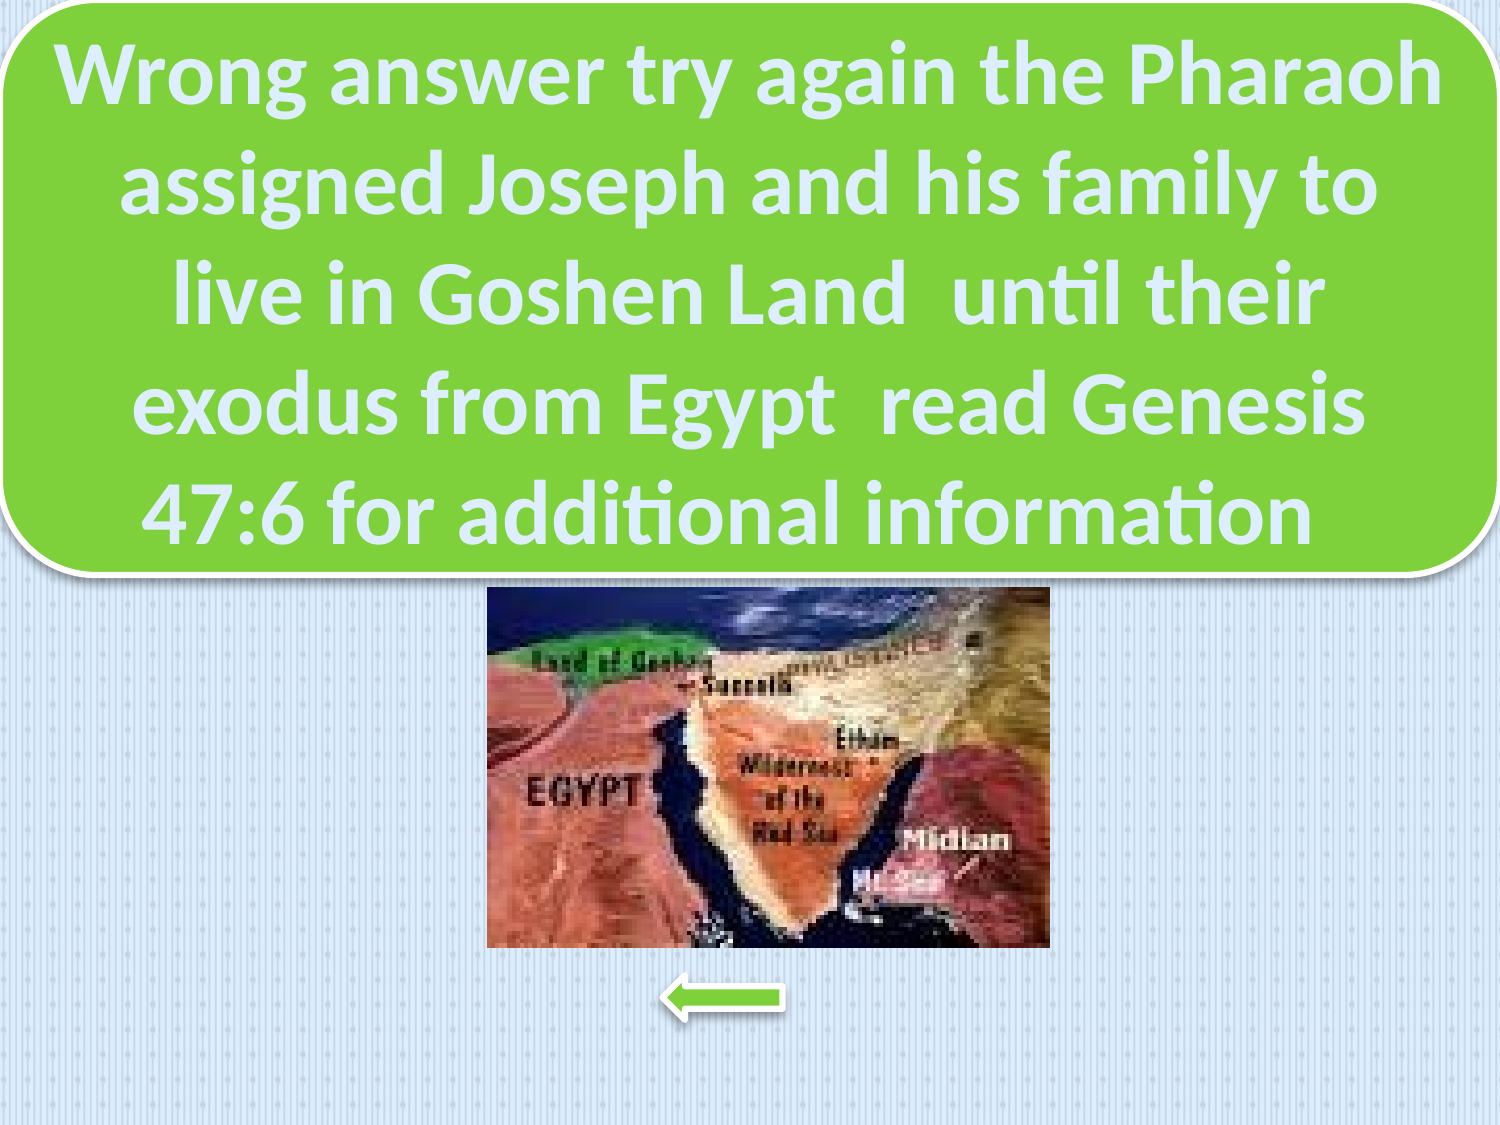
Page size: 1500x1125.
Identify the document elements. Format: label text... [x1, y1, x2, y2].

text_box [659, 972, 786, 1023]
text_box Wrong answer try again the Pharaoh assigned Joseph and his family to live in Goshen Land until their exodus from Egypt read Genesis 47:6 for additional information [0, 0, 1500, 579]
picture [487, 587, 1051, 949]
